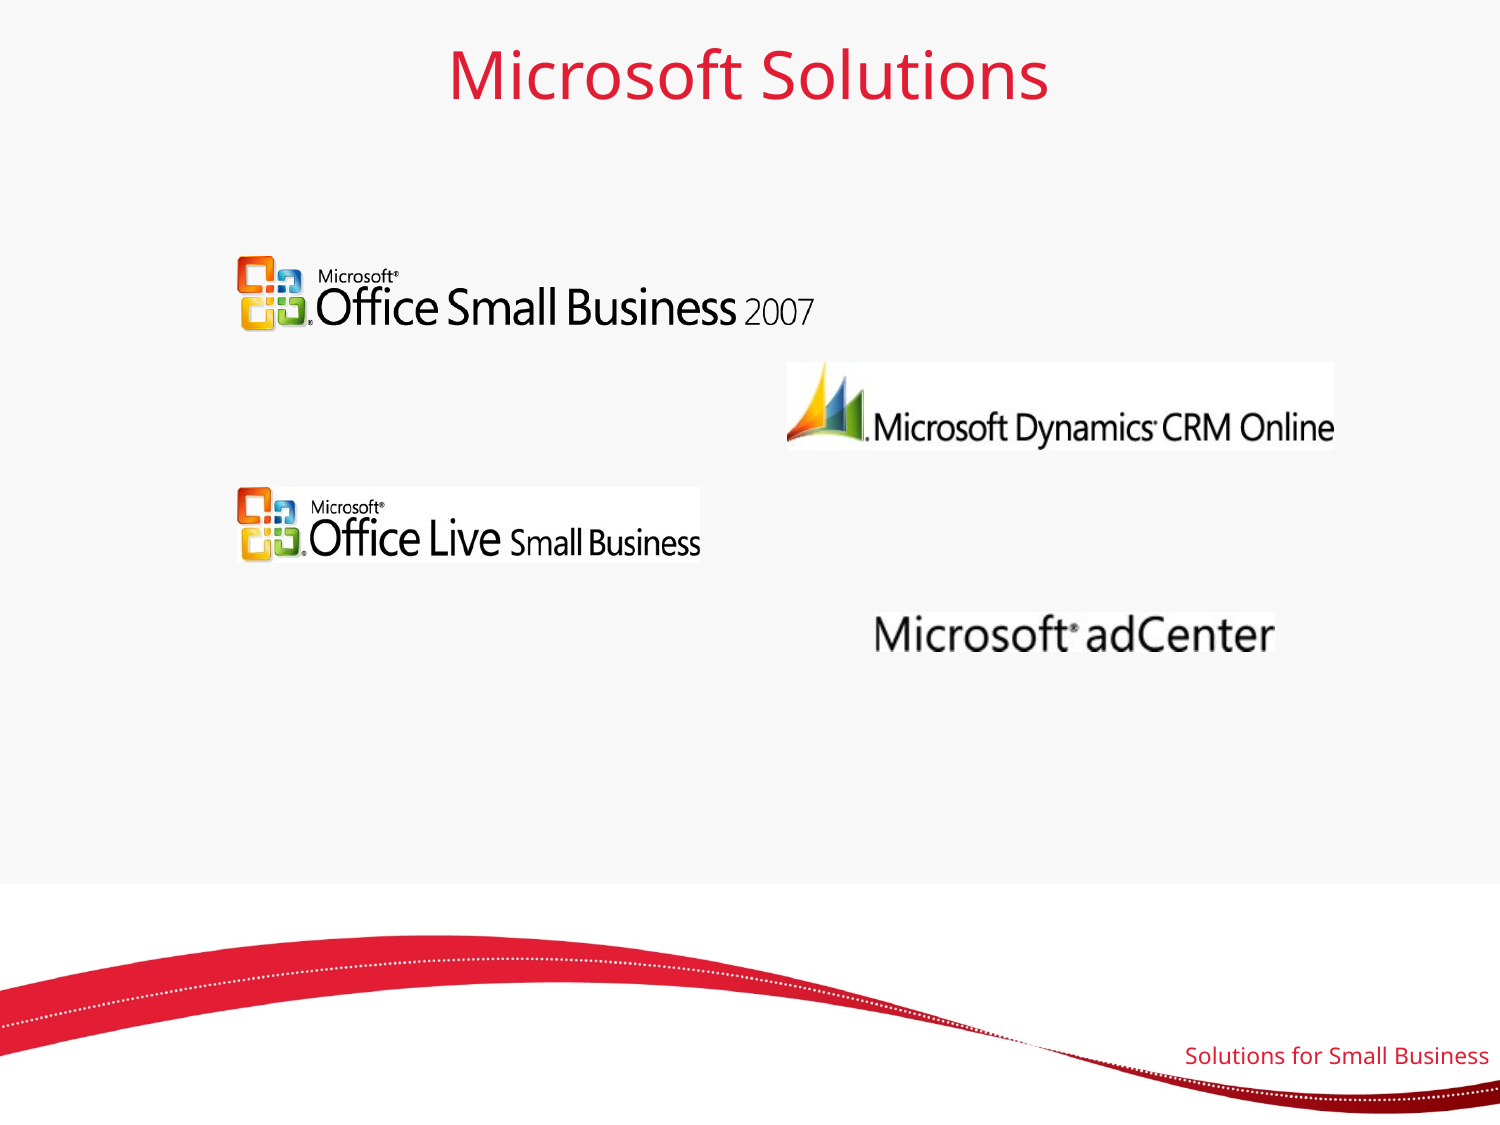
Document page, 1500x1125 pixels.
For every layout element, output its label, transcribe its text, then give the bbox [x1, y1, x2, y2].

title Microsoft Solutions [75, 24, 1425, 213]
picture [0, 884, 1500, 1125]
picture [237, 487, 700, 563]
picture [237, 255, 814, 332]
picture [874, 612, 1276, 652]
picture [787, 362, 1334, 451]
